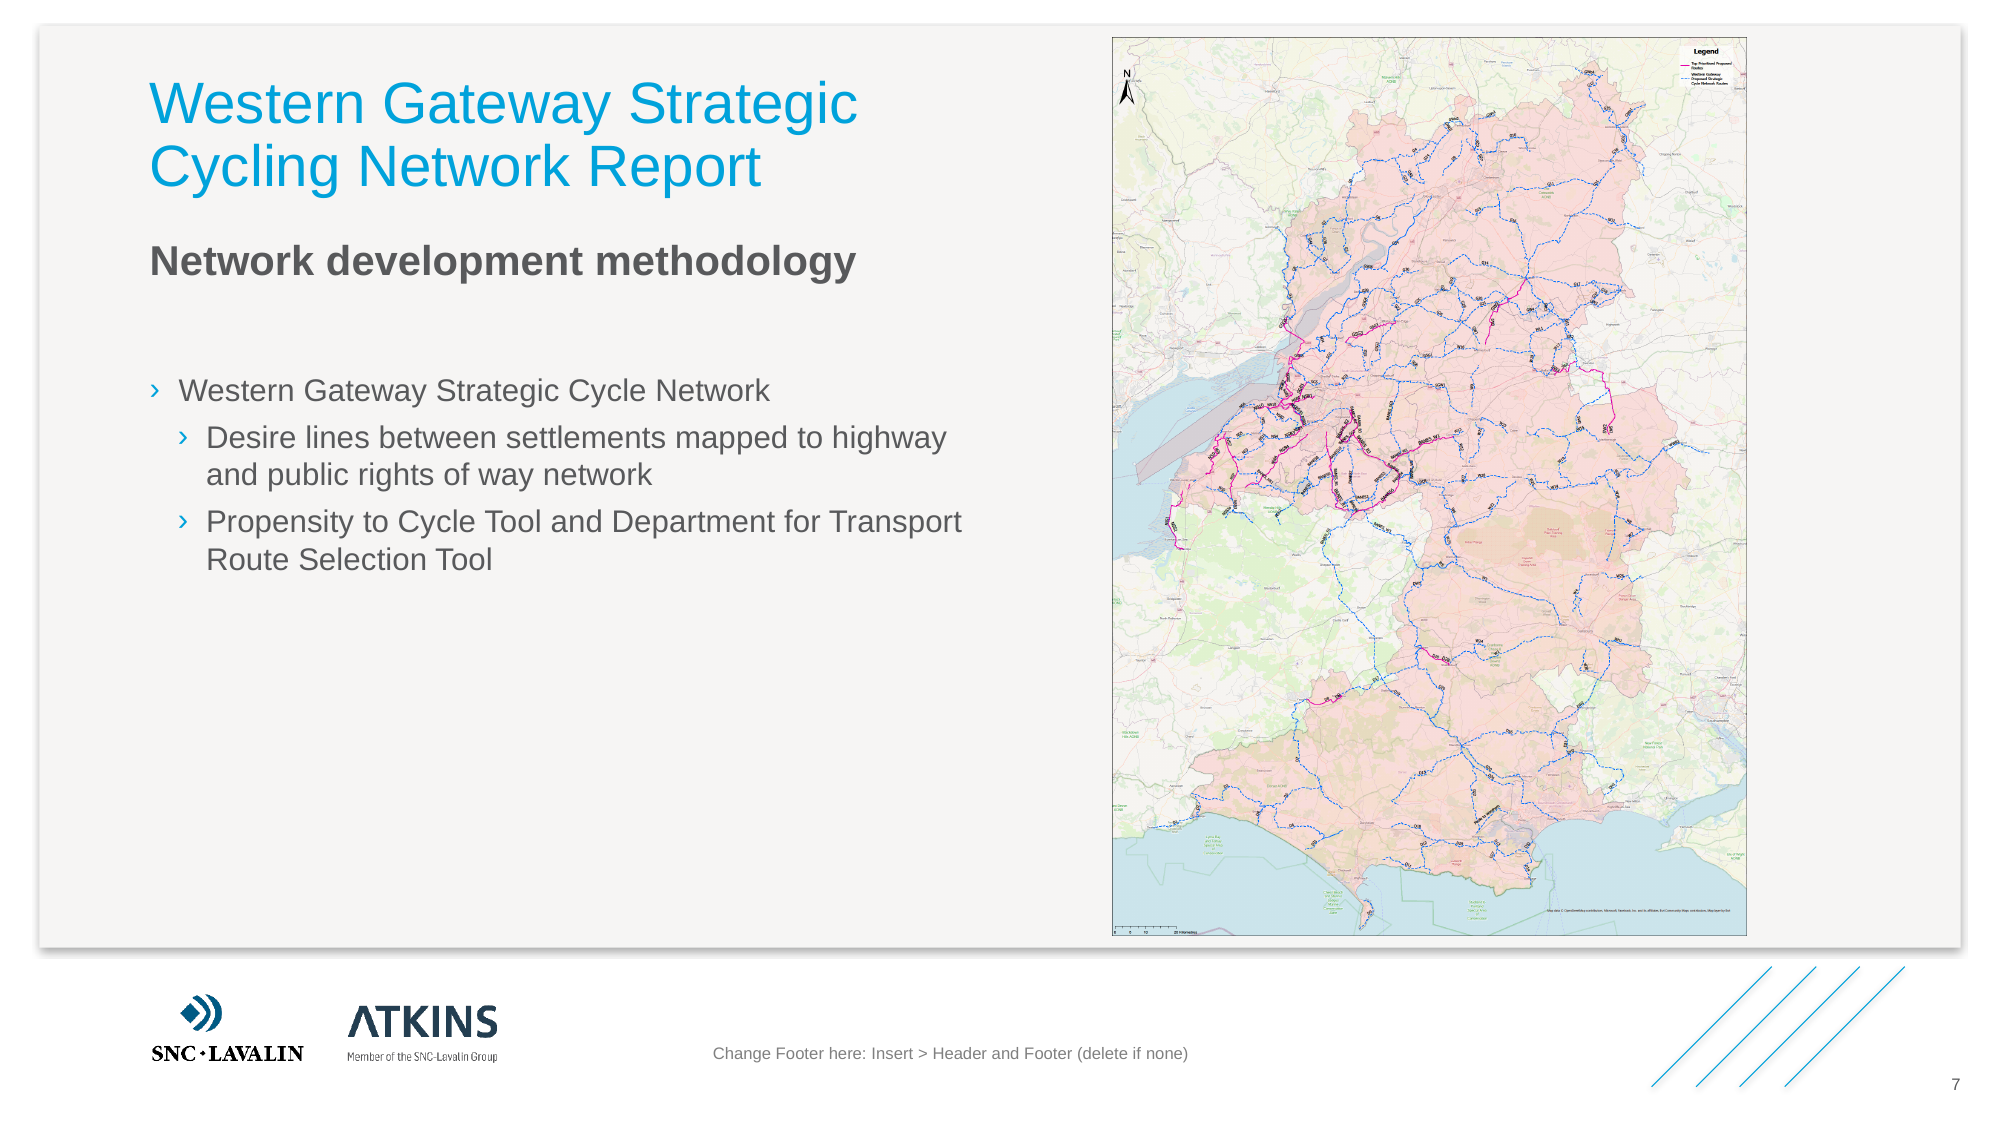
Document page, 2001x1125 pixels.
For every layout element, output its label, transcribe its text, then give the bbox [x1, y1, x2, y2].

slide_number 7 [1882, 1063, 1961, 1095]
picture [1739, 966, 1861, 1088]
picture [1784, 966, 1906, 1088]
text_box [1112, 37, 1747, 936]
picture [137, 979, 512, 1075]
list Network development methodology Western Gateway Strategic Cycle Network Desire lines between settlements mapped to highway and public rights of way network Propensity to Cycle Tool and Department for Transport Route Selection Tool [149, 237, 967, 923]
footer Change Footer here: Insert > Header and Footer (delete if none) [712, 1030, 1549, 1064]
title Western Gateway Strategic Cycling Network Report [149, 60, 967, 212]
picture [1651, 966, 1773, 1088]
